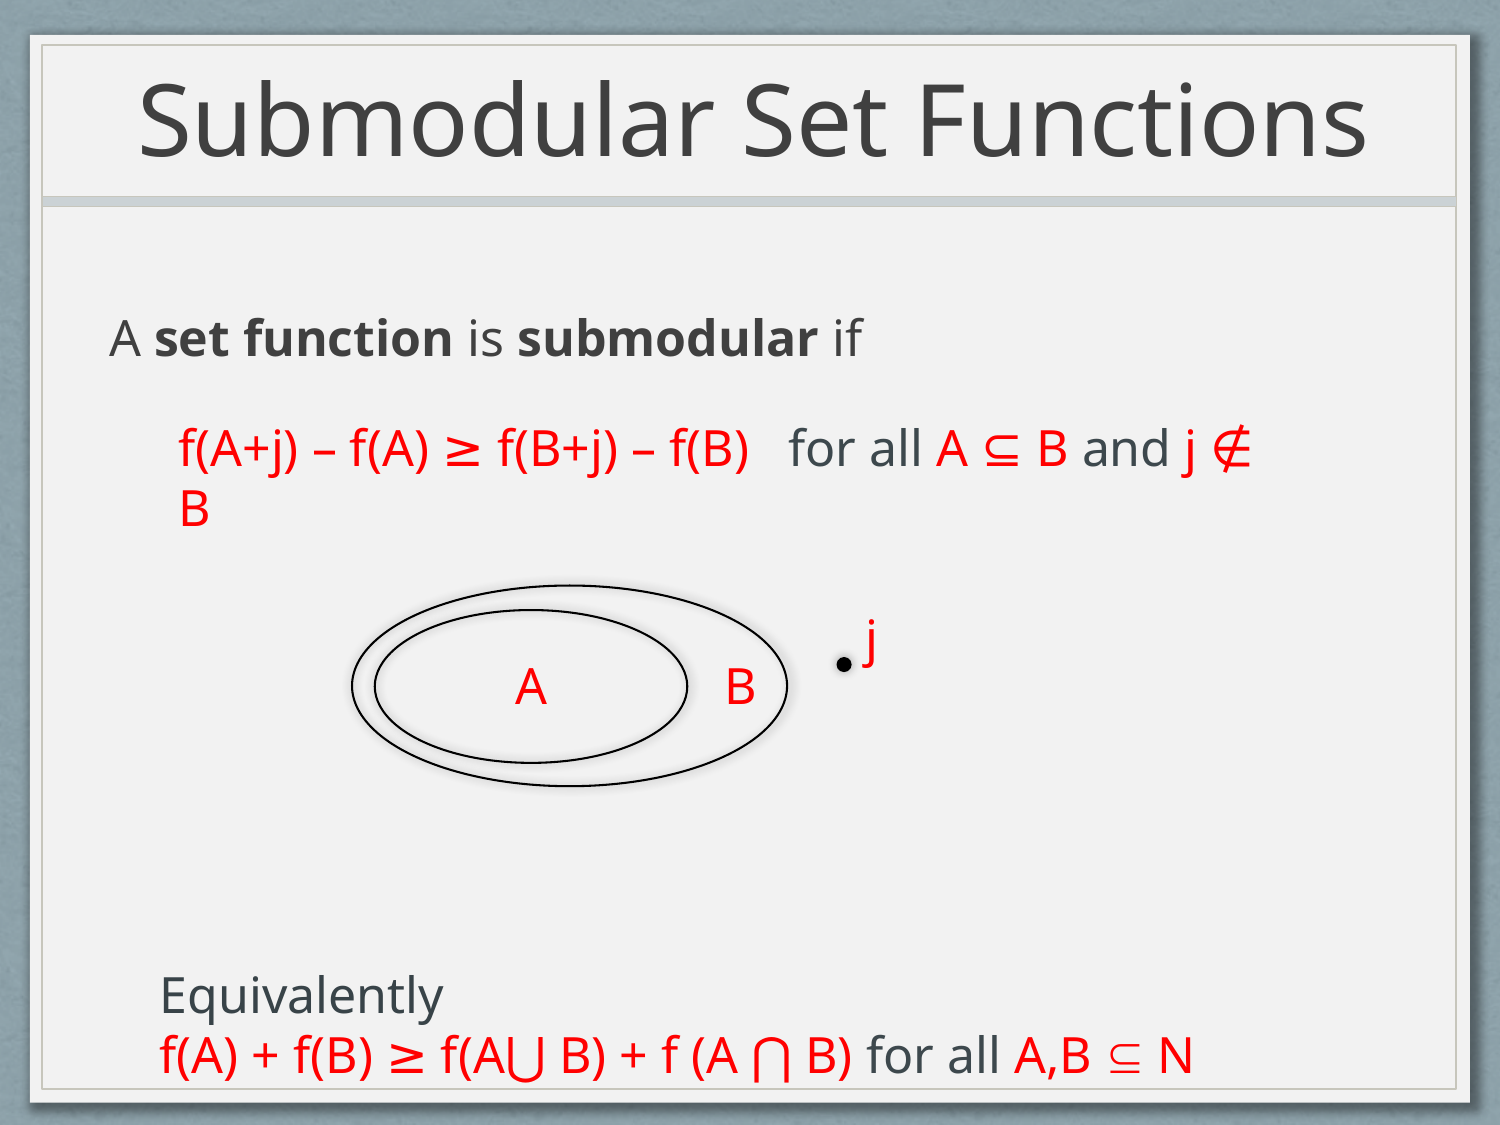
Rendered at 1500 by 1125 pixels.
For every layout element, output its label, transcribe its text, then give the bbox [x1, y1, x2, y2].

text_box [351, 584, 938, 787]
text_box Equivalently f(A) + f(B) ≥ f(A⋃ B) + f (A ⋂ B) for all A,B  N [144, 956, 1430, 1092]
text_box f(A+j) – f(A) ≥ f(B+j) – f(B) for all A ⊆ B and j ∉ B [163, 409, 1304, 544]
title Submodular Set Functions [94, 44, 1414, 188]
